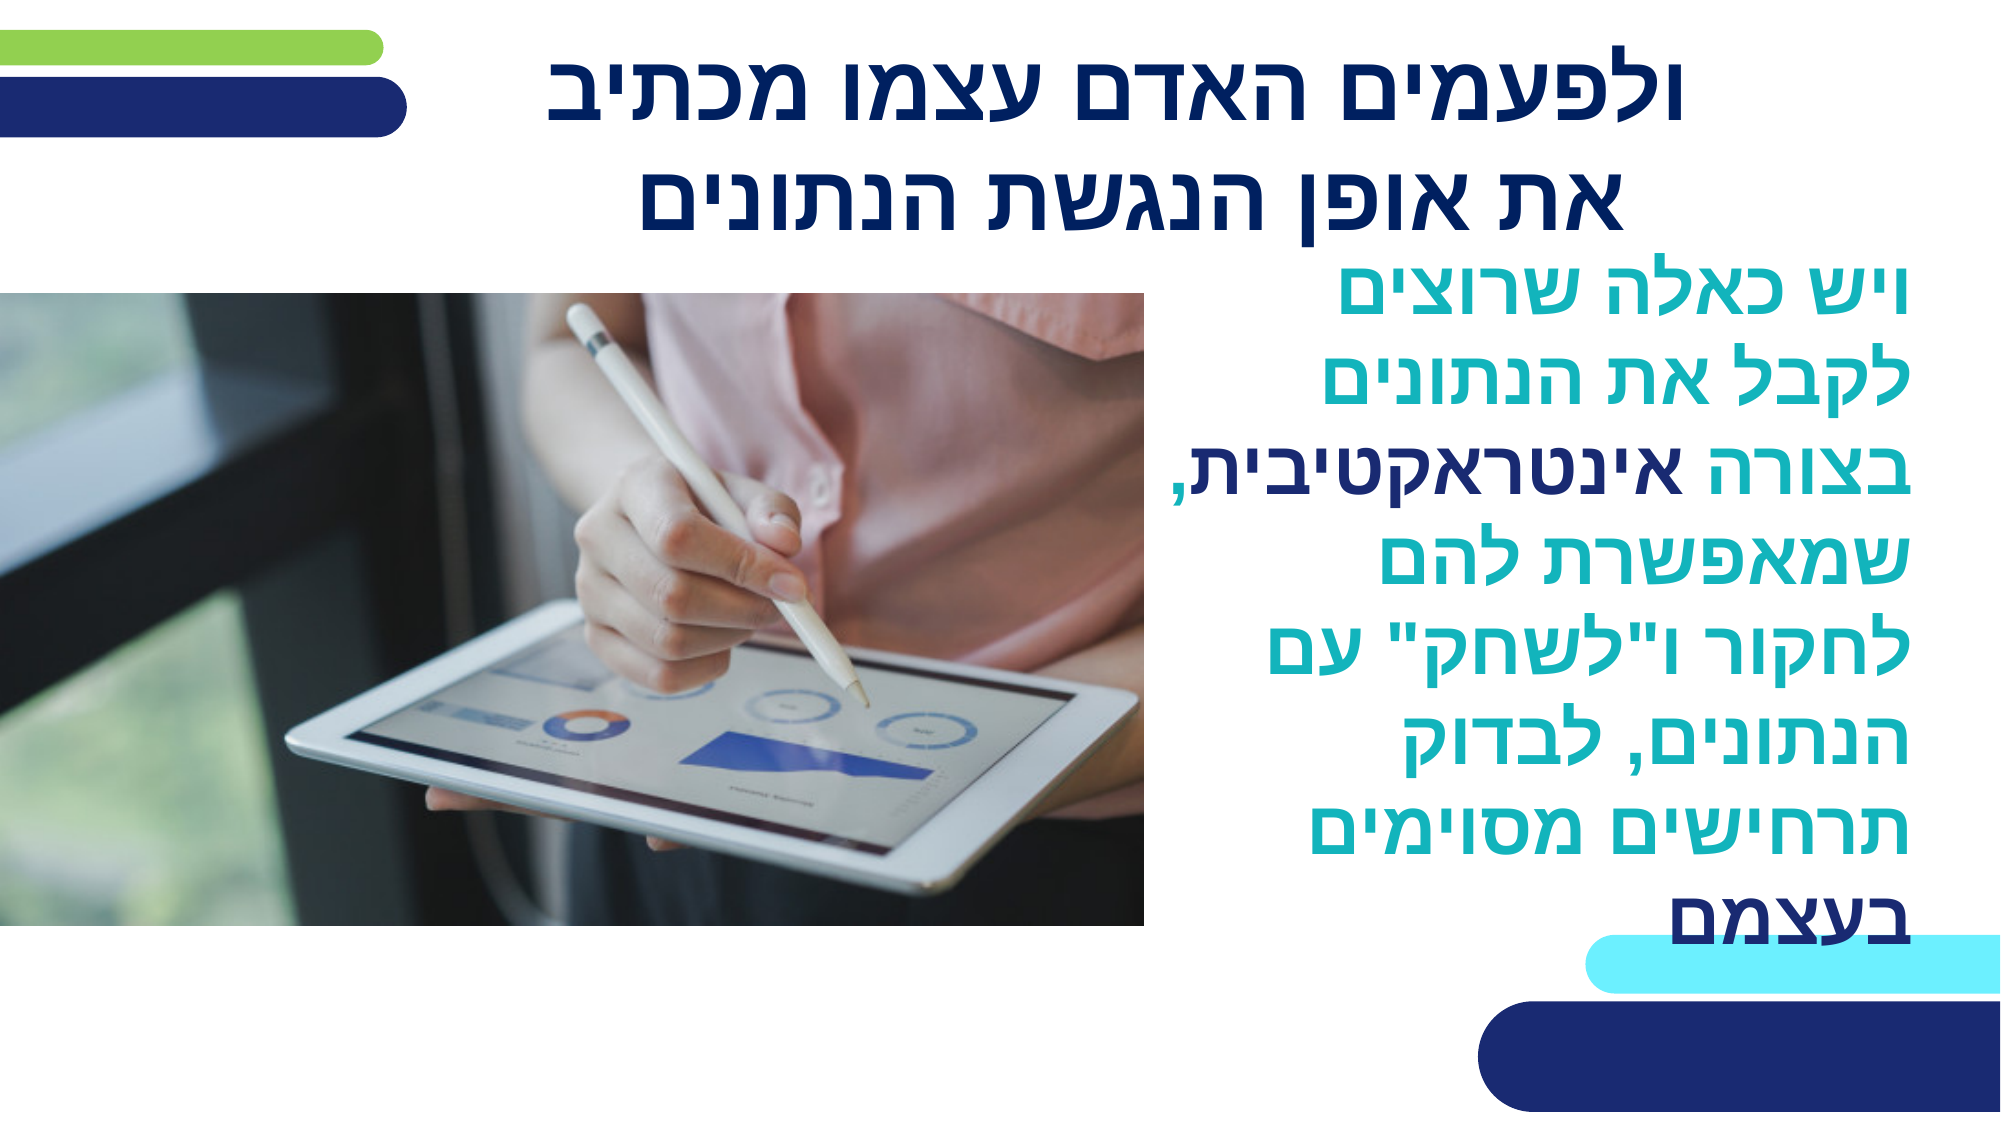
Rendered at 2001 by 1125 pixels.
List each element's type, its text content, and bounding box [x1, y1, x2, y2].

picture [0, 293, 1145, 927]
text_box ויש כאלה שרוצים לקבל את הנתונים בצורה אינטראקטיבית, שמאפשרת להם לחקור ו"לשחק" עם הנתונים, לבדוק תרחישים מסוימים בעצמם [1148, 516, 1960, 684]
title ולפעמים האדם עצמו מכתיב את אופן הנגשת הנתונים [492, 79, 1745, 198]
